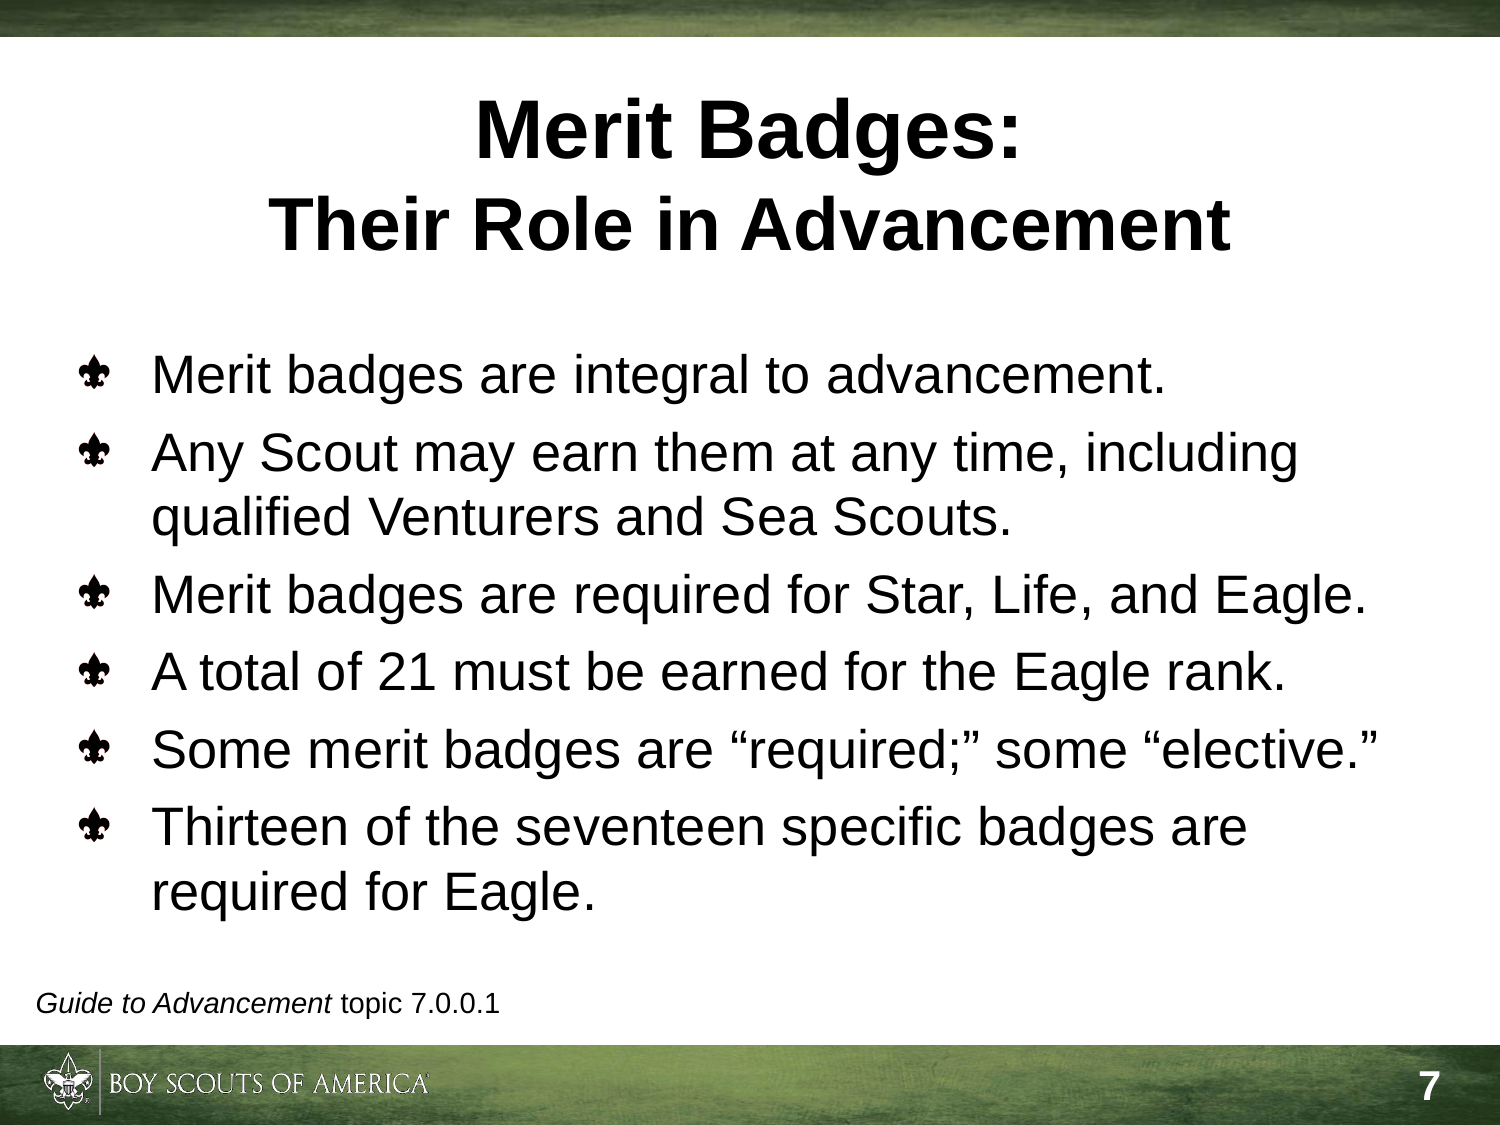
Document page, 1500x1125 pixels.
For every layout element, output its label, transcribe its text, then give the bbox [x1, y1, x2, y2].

text_box Merit Badges: Their Role in Advancement [0, 68, 1500, 273]
picture [76, 352, 113, 391]
picture [0, 1045, 1500, 1125]
picture [76, 572, 113, 611]
text_box Guide to Advancement topic 7.0.0.1 [20, 977, 521, 1027]
picture [76, 805, 113, 844]
picture [76, 430, 113, 469]
picture [0, 0, 1500, 37]
picture [76, 650, 113, 689]
picture [76, 727, 113, 766]
text_box Merit badges are integral to advancement. Any Scout may earn them at any time, including qualified Venturers and Sea Scouts. Merit badges are required for Star, Life, and Eagle. A total of 21 must be earned for the Eagle rank. Some merit badges are “required;” some “elective.” Thirteen of the seventeen specific badges are required for Eagle. [61, 331, 1439, 929]
